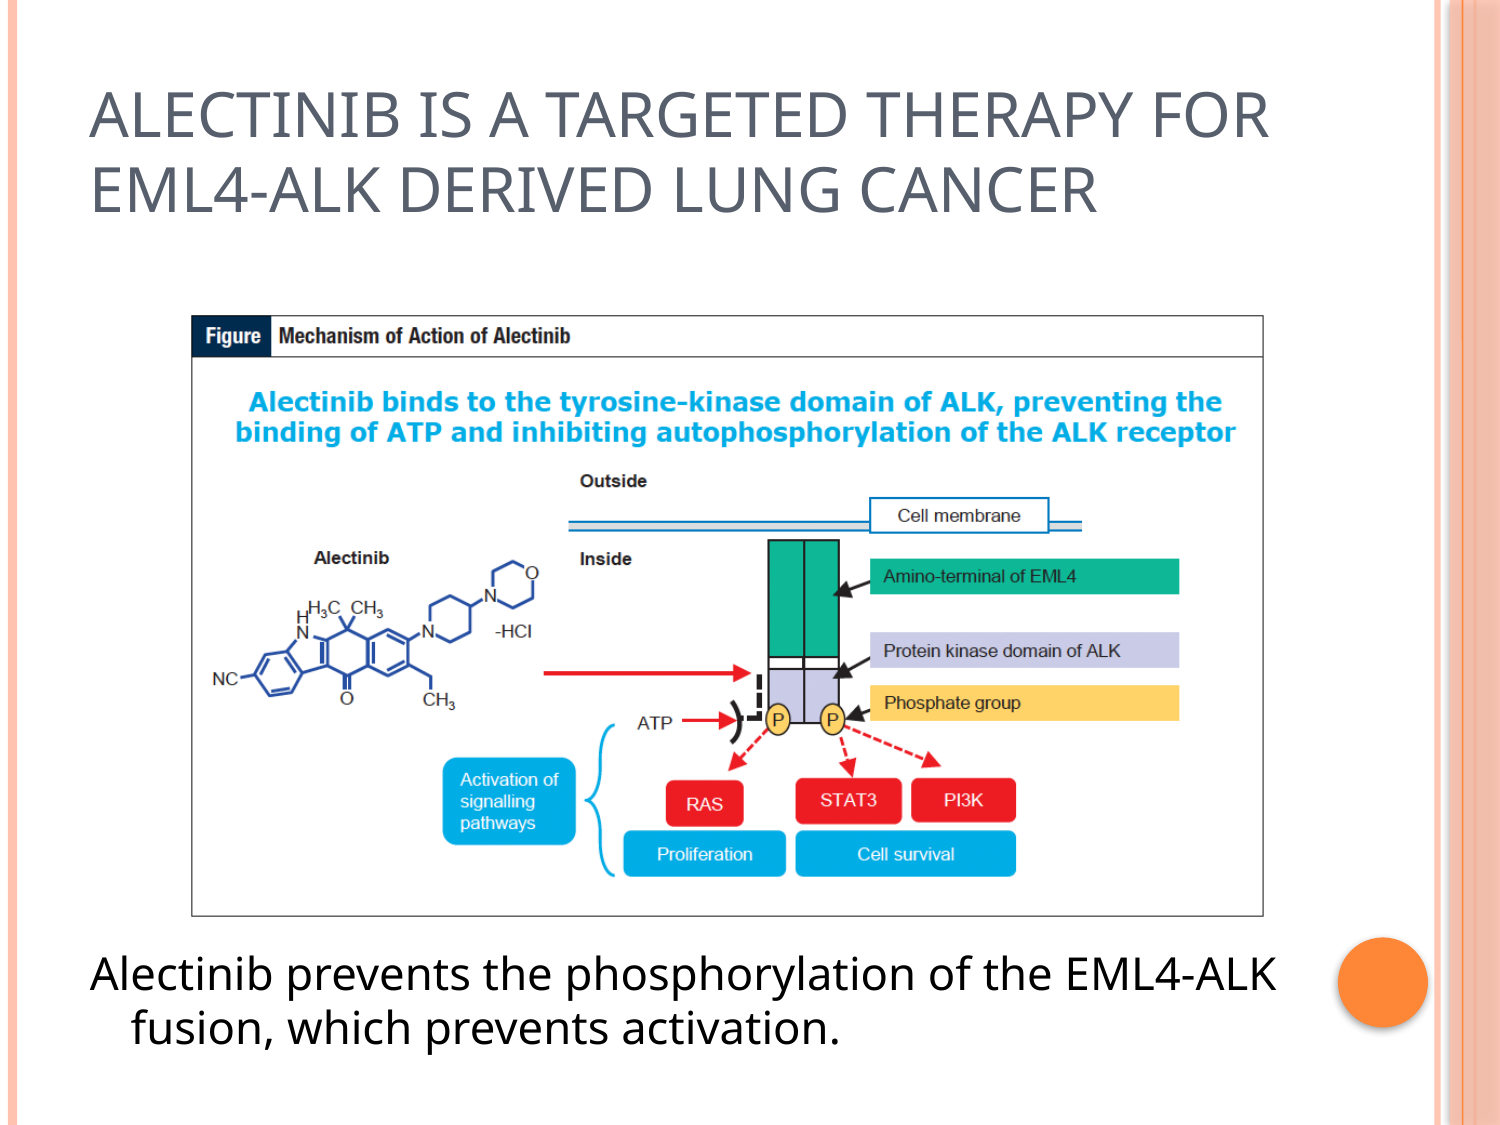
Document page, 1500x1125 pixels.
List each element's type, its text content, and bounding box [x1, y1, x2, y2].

picture [186, 311, 1268, 920]
title Alectinib is a Targeted Therapy for EML4-ALK Derived Lung Cancer [75, 45, 1300, 233]
list Alectinib prevents the phosphorylation of the EML4-ALK fusion, which prevents activation. [75, 937, 1300, 1062]
